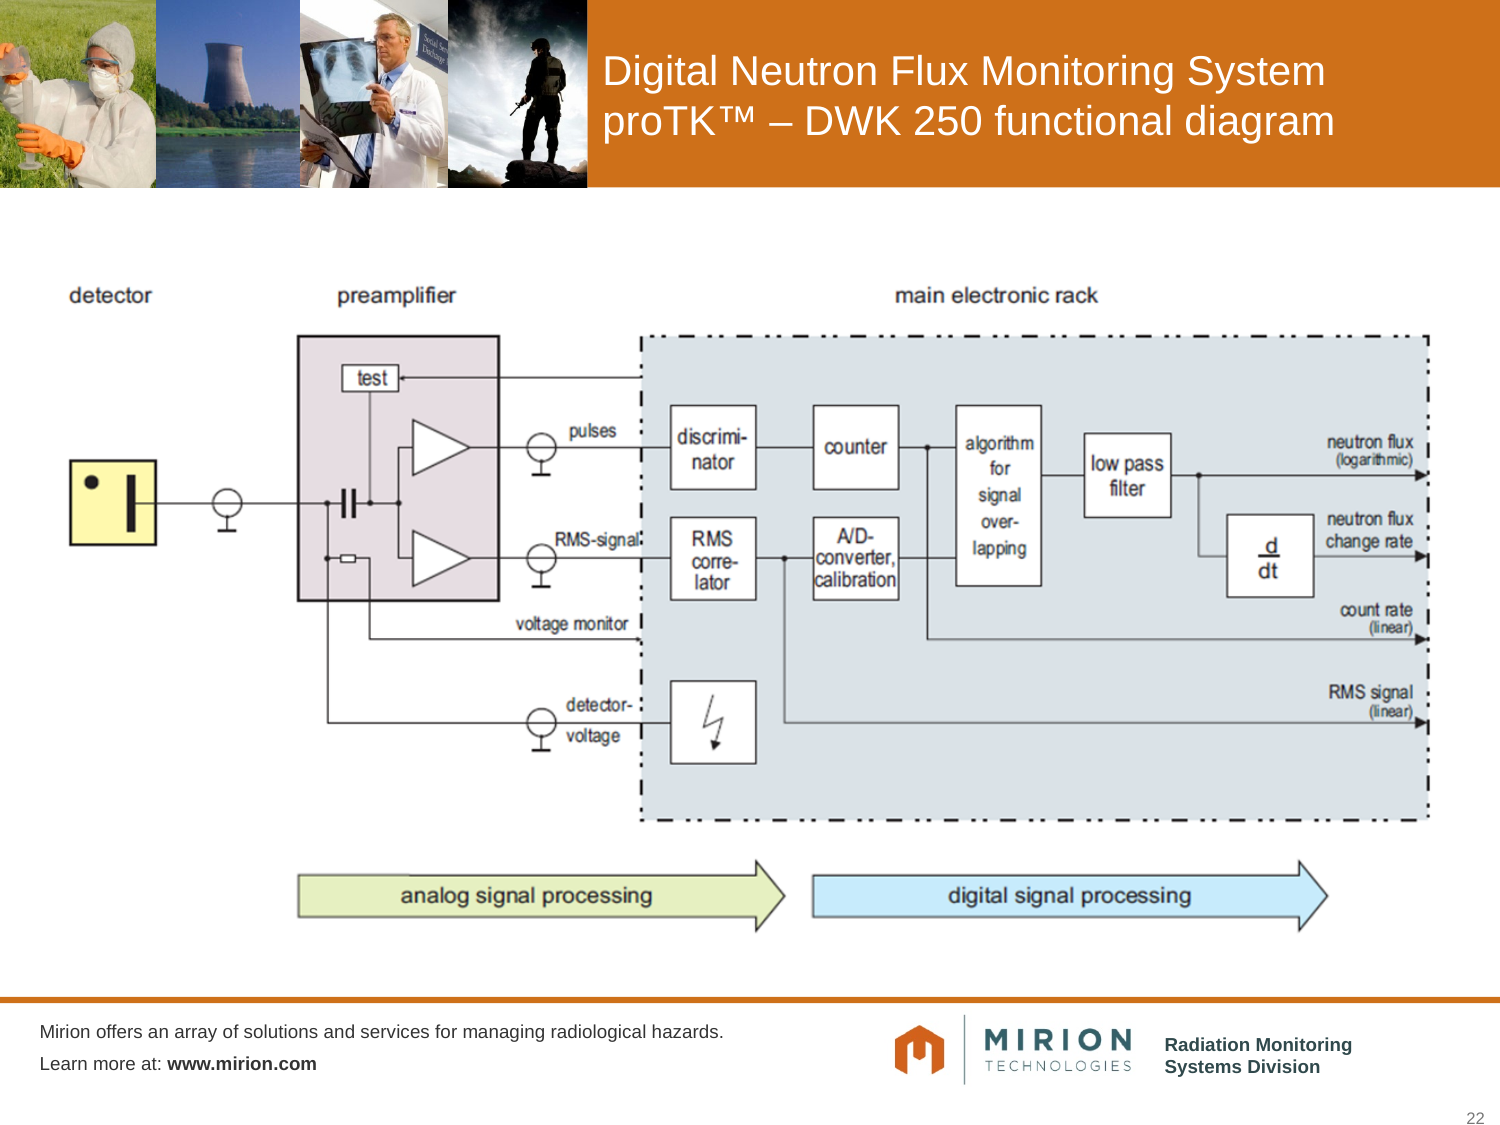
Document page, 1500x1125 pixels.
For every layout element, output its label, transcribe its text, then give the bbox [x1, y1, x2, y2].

picture [0, 0, 587, 188]
picture [862, 1004, 1163, 1100]
title Digital Neutron Flux Monitoring System proTK™ – DWK 250 functional diagram [587, 0, 1500, 188]
picture [25, 199, 1473, 963]
slide_number 22 [1149, 1099, 1500, 1125]
